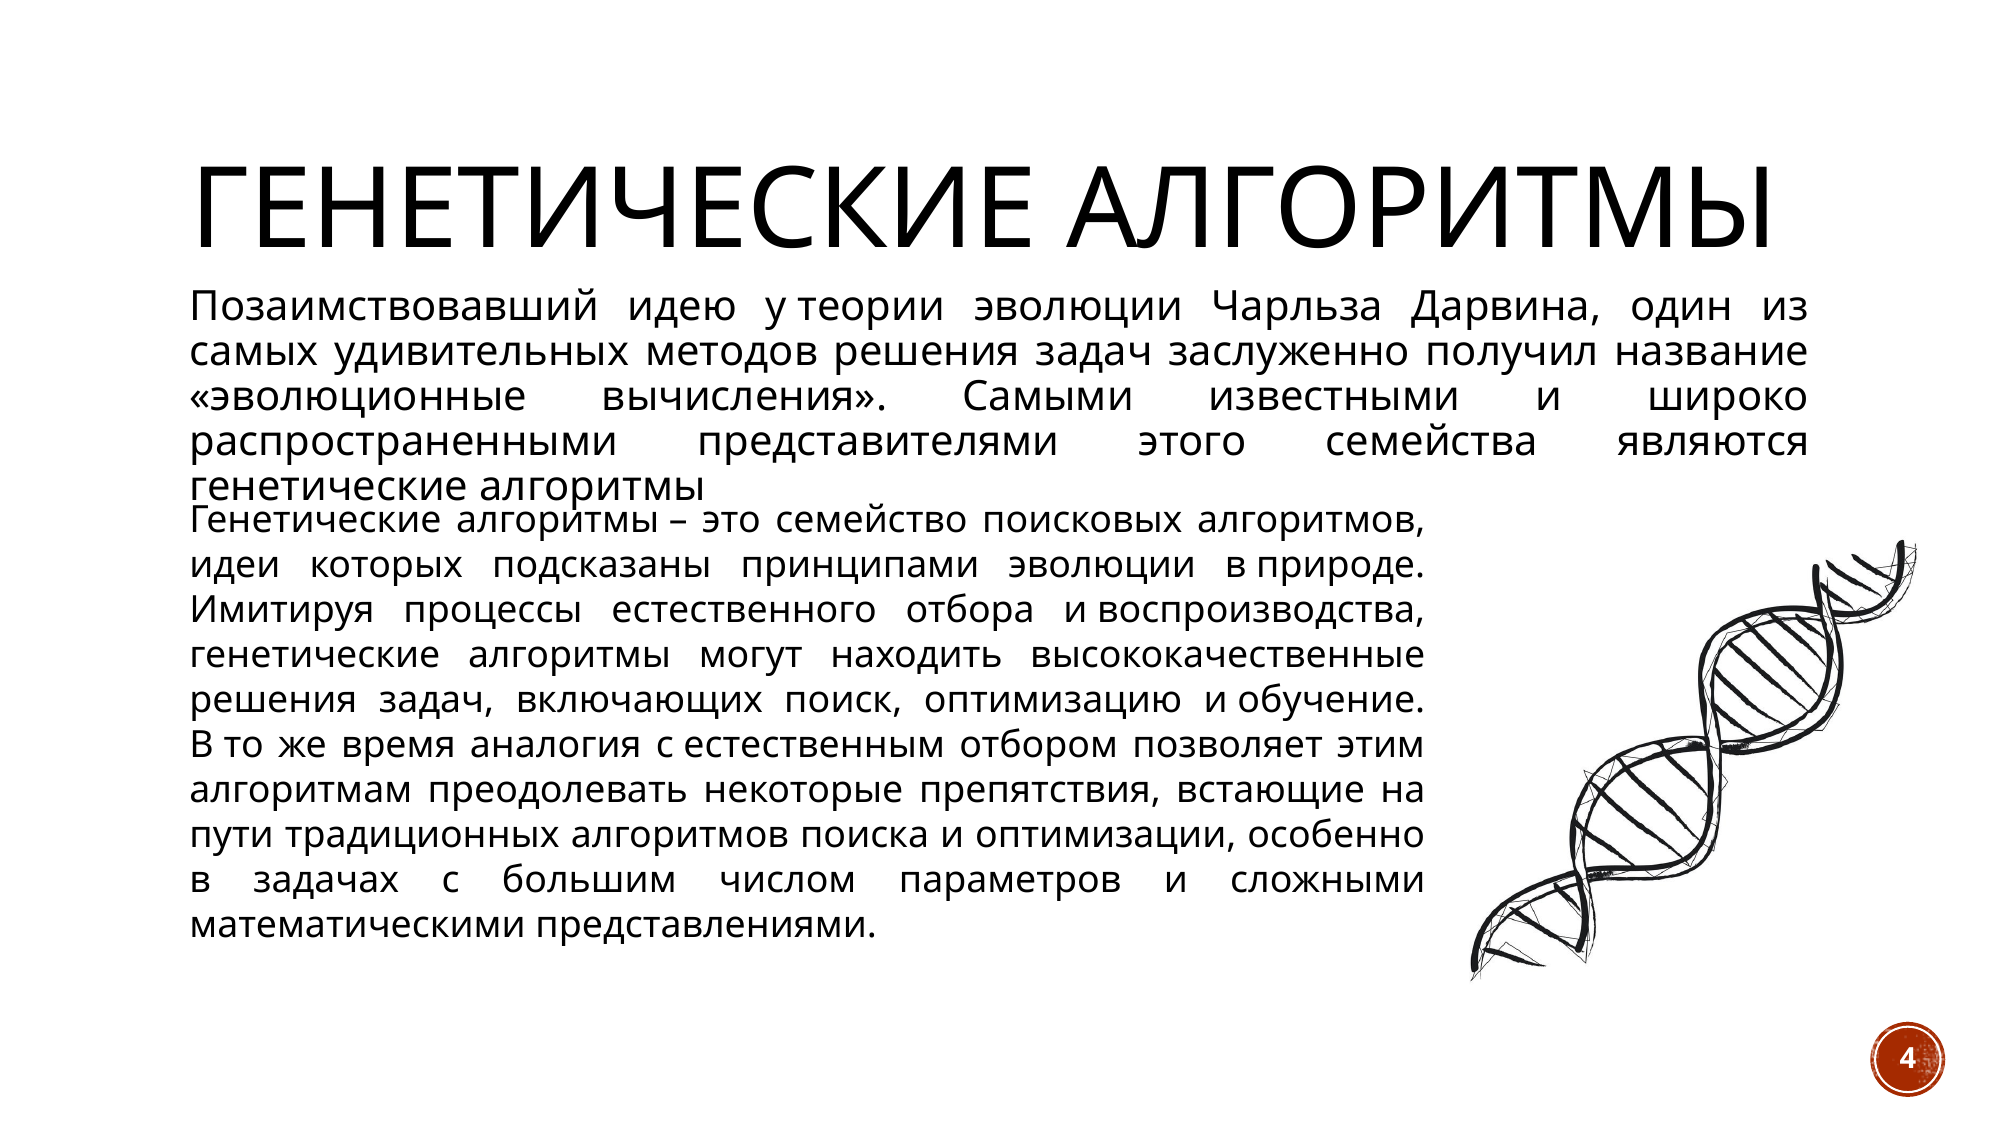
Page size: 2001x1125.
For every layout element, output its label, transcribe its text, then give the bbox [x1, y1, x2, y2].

slide_number 4 [1855, 1028, 1961, 1089]
picture [1426, 510, 1961, 998]
text_box Генетические алгоритмы – это семейство поисковых алгоритмов, идеи которых подсказаны принципами эволюции в природе. Имитируя процессы естественного отбора и воспроизводства, генетические алгоритмы могут находить высококачественные решения задач, включающих поиск, оптимизацию и обучение. В то же время аналогия с естественным отбором позволяет этим алгоритмам преодолевать некоторые препятствия, встающие на пути традиционных алгоритмов поиска и оптимизации, особенно в задачах с большим числом параметров и сложными математическими представлениями. [174, 488, 1441, 953]
title Генетические алгоритмы [175, 79, 1826, 344]
list Позаимствовавший идею у теории эволюции Чарльза Дарвина, один из самых удивительных методов решения задач заслуженно получил название «эволюционные вычисления». Самыми известными и широко распространенными представителями этого семейства являются генетические алгоритмы [174, 277, 1825, 478]
